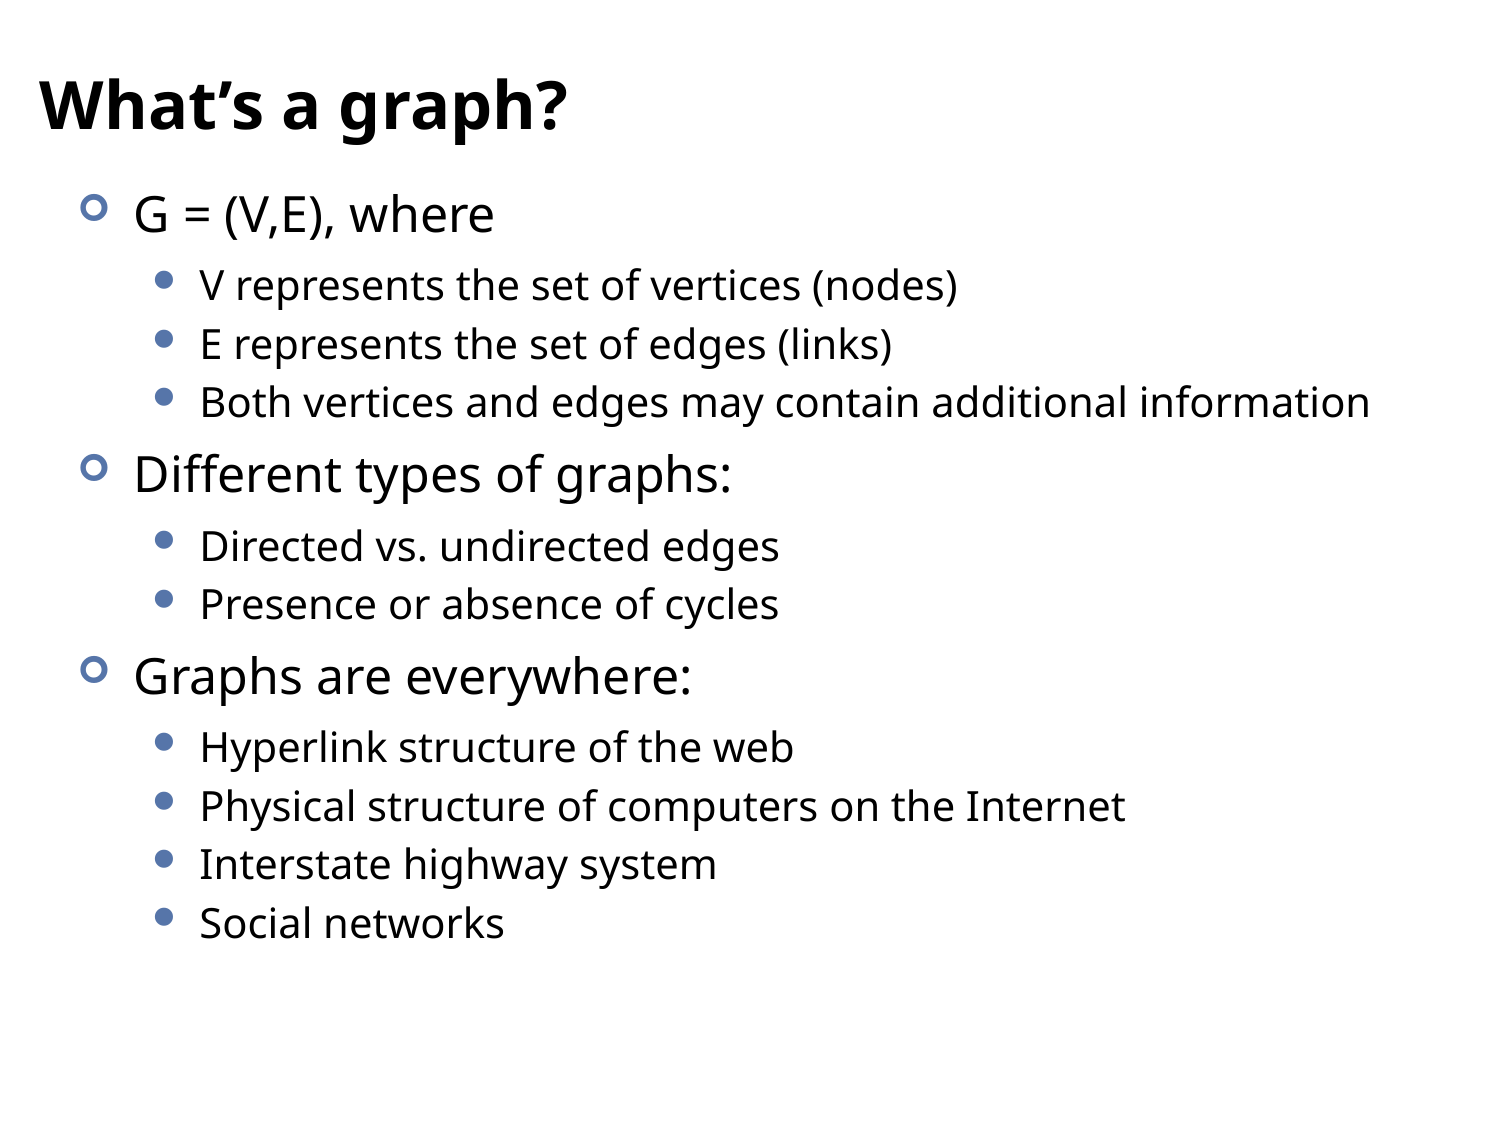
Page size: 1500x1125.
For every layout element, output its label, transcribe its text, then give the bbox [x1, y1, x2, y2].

list G = (V,E), where V represents the set of vertices (nodes) E represents the set of edges (links) Both vertices and edges may contain additional information Different types of graphs: Directed vs. undirected edges Presence or absence of cycles Graphs are everywhere: Hyperlink structure of the web Physical structure of computers on the Internet Interstate highway system Social networks [62, 174, 1451, 1013]
title What’s a graph? [24, 18, 1451, 188]
